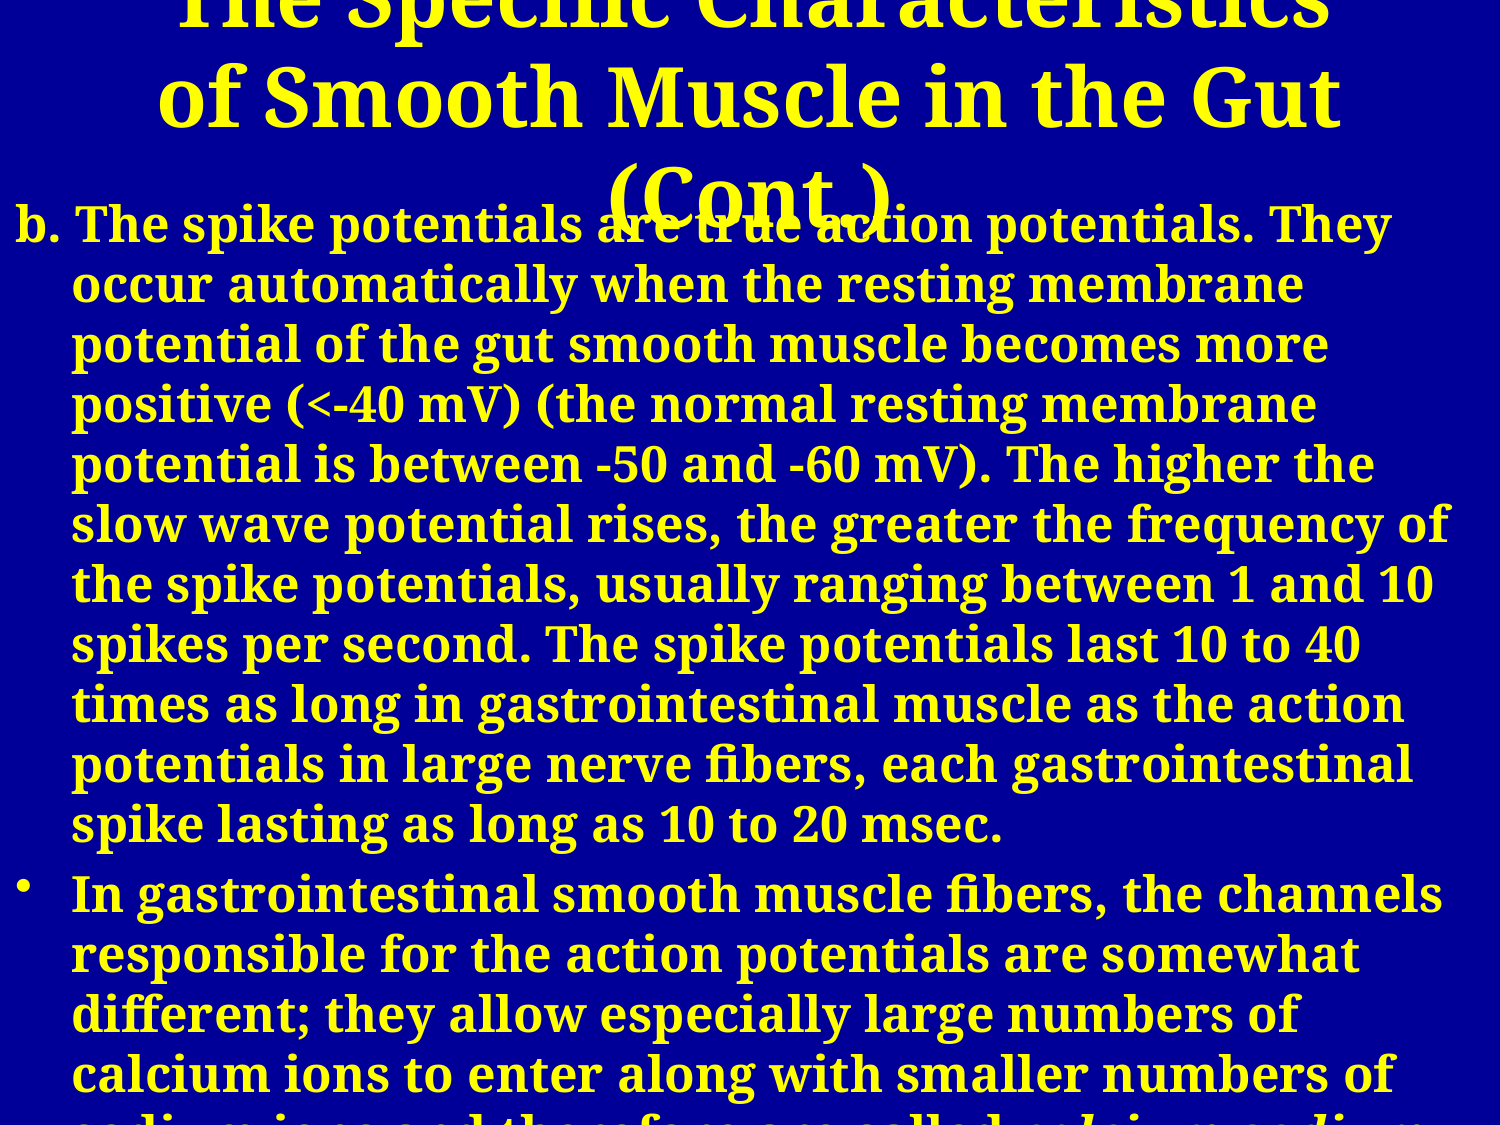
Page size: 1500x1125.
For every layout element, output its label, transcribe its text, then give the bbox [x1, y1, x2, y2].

list b. The spike potentials are true action potentials. They occur automatically when the resting membrane potential of the gut smooth muscle becomes more positive (<-40 mV) (the normal resting membrane potential is between -50 and -60 mV). The higher the slow wave potential rises, the greater the frequency of the spike potentials, usually ranging between 1 and 10 spikes per second. The spike potentials last 10 to 40 times as long in gastrointestinal muscle as the action potentials in large nerve fibers, each gastrointestinal spike lasting as long as 10 to 20 msec. In gastrointestinal smooth muscle fibers, the channels responsible for the action potentials are somewhat different; they allow especially large numbers of calcium ions to enter along with smaller numbers of sodium ions and therefore are called calcium-sodium channels. These channels are much slower to open and close than the rapid Na channels of large nerve fibers. [0, 184, 1500, 860]
title The Specific Characteristics of Smooth Muscle in the Gut (Cont.) [112, 0, 1388, 184]
